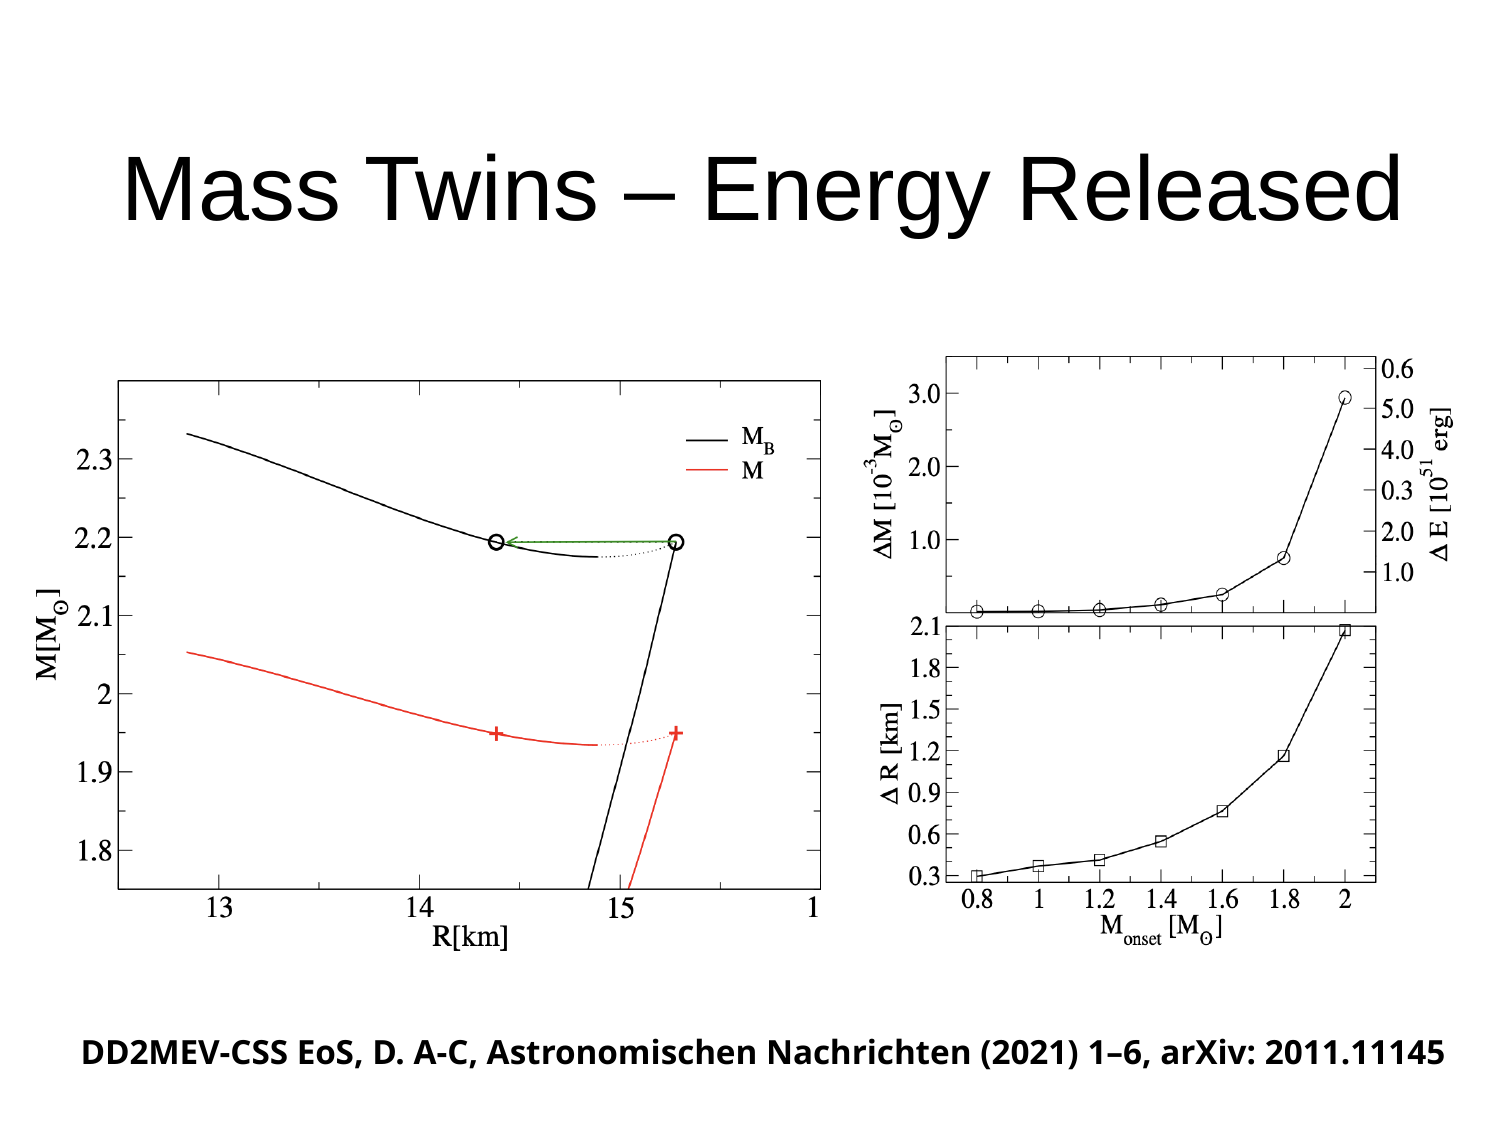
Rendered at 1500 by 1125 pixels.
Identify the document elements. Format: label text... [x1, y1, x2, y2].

title Mass Twins – Energy Released [88, 97, 1439, 285]
picture [0, 317, 1500, 981]
text_box DD2MEV-CSS EoS, D. A-C, Astronomischen Nachrichten (2021) 1–6, arXiv: 2011.11145 [72, 1043, 1456, 1096]
